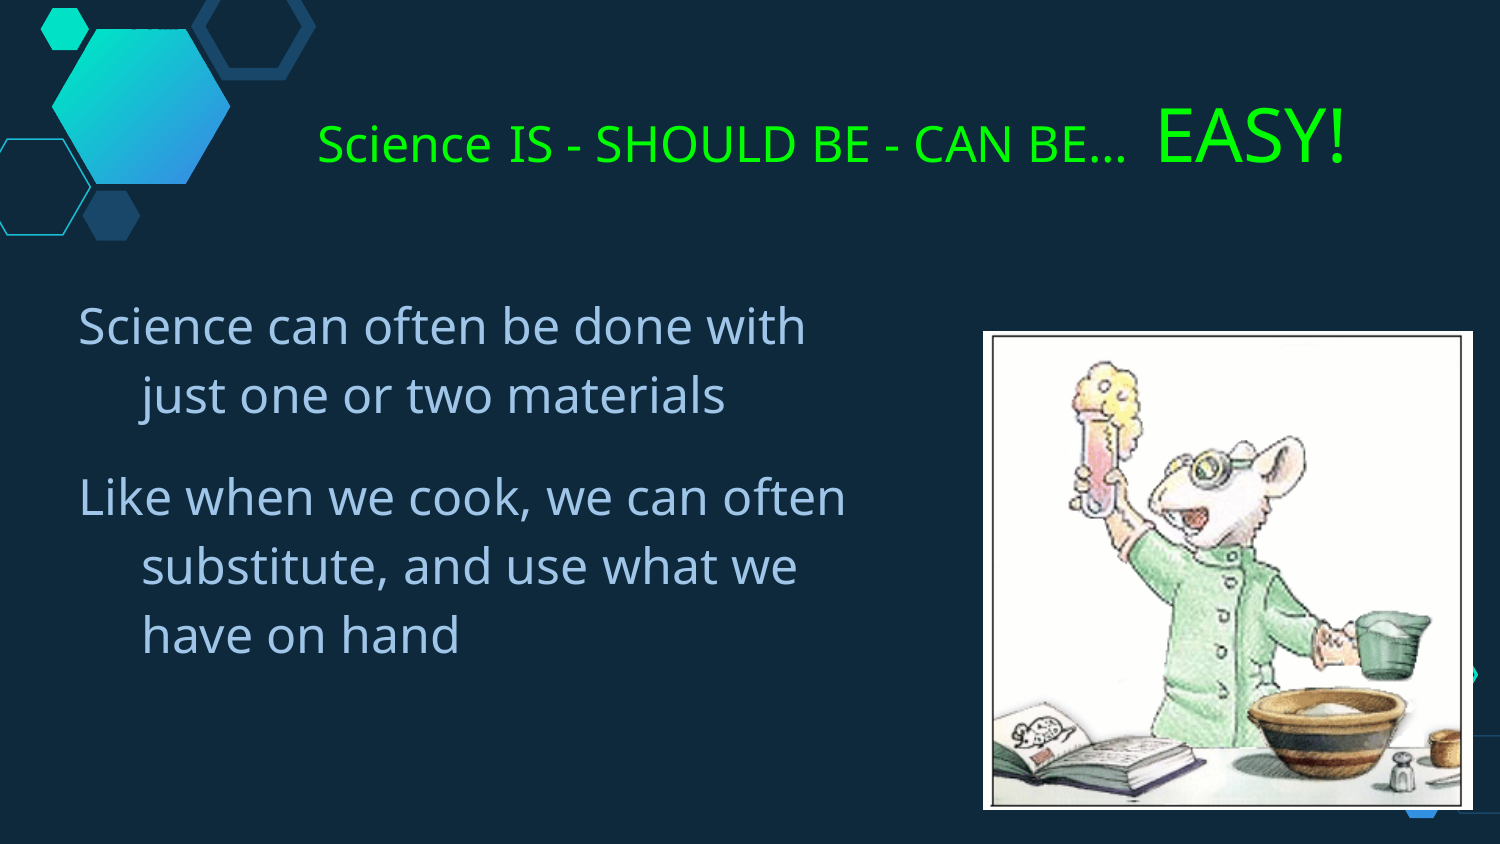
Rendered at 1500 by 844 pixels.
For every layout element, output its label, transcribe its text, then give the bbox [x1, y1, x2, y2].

picture [983, 331, 1473, 811]
text_box Science can often be done with just one or two materials Like when we cook, we can often substitute, and use what we have on hand [51, 192, 868, 750]
text_box Science IS - SHOULD BE - CAN BE… EASY! [216, 72, 1449, 174]
